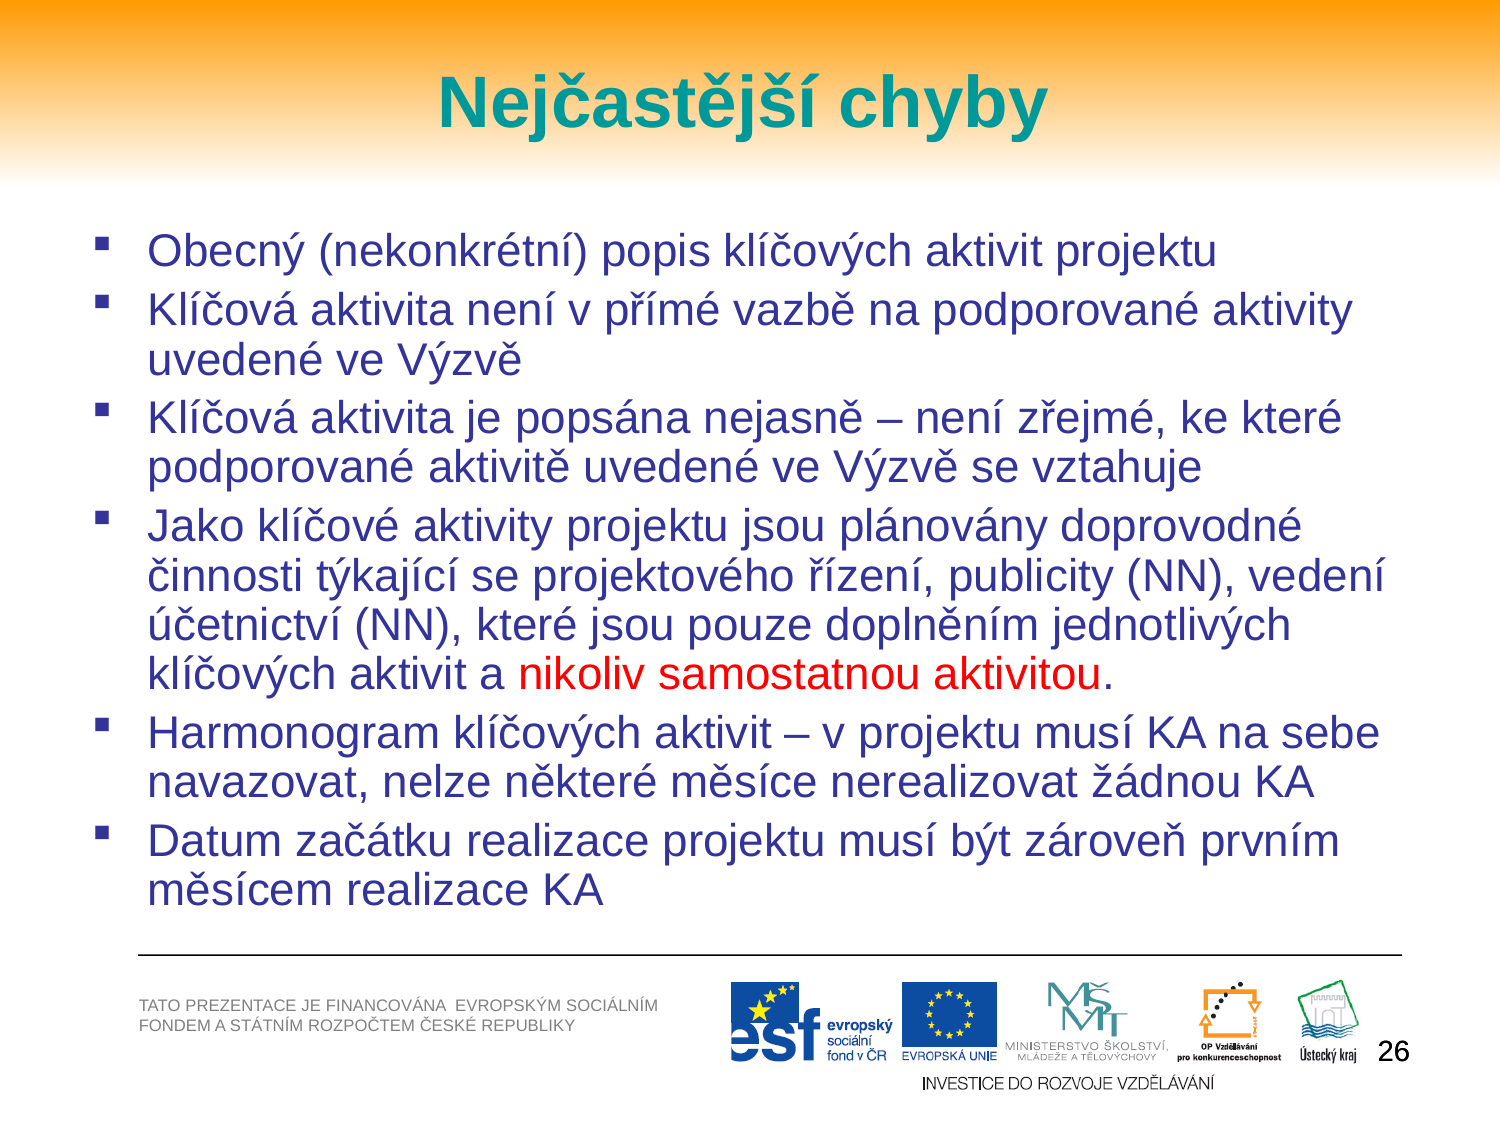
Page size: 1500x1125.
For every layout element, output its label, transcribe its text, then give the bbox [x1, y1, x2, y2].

text_box [0, 0, 1500, 186]
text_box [714, 963, 1374, 1102]
text_box TATO PREZENTACE JE FINANCOVÁNA EVROPSKÝM SOCIÁLNÍM FONDEM A STÁTNÍM ROZPOČTEM ČESKÉ REPUBLIKY [123, 987, 709, 1043]
text_box Nejčastější chyby [41, 46, 1453, 212]
text_box 26 [1379, 1024, 1425, 1103]
list Obecný (nekonkrétní) popis klíčových aktivit projektu Klíčová aktivita není v přímé vazbě na podporované aktivity uvedené ve Výzvě Klíčová aktivita je popsána nejasně – není zřejmé, ke které podporované aktivitě uvedené ve Výzvě se vztahuje Jako klíčové aktivity projektu jsou plánovány doprovodné činnosti týkající se projektového řízení, publicity (NN), vedení účetnictví (NN), které jsou pouze doplněním jednotlivých klíčových aktivit a nikoliv samostatnou aktivitou. Harmonogram klíčových aktivit – v projektu musí KA na sebe navazovat, nelze některé měsíce nerealizovat žádnou KA Datum začátku realizace projektu musí být zároveň prvním měsícem realizace KA [76, 219, 1459, 929]
